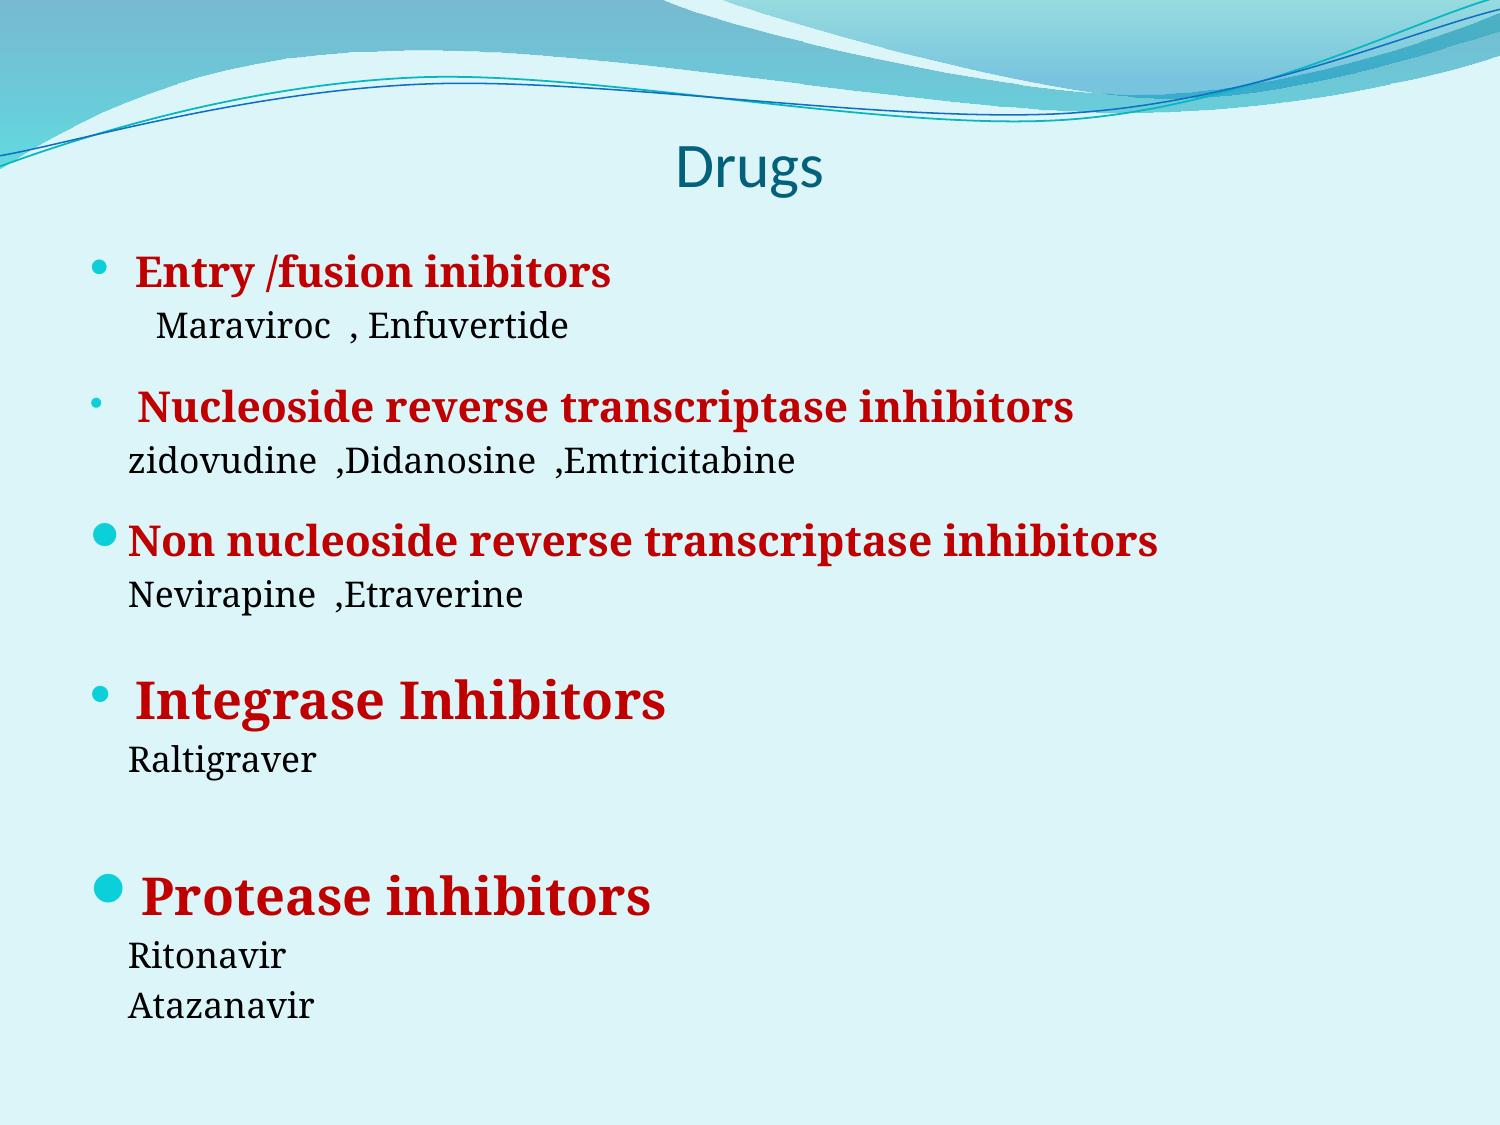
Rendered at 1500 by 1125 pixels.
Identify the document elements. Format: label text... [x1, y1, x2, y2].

list Entry /fusion inibitors Maraviroc , Enfuvertide Nucleoside reverse transcriptase inhibitors zidovudine ,Didanosine ,Emtricitabine Non nucleoside reverse transcriptase inhibitors Nevirapine ,Etraverine Integrase Inhibitors Raltigraver Protease inhibitors Ritonavir Atazanavir [75, 237, 1425, 1100]
title Drugs [75, 115, 1425, 200]
